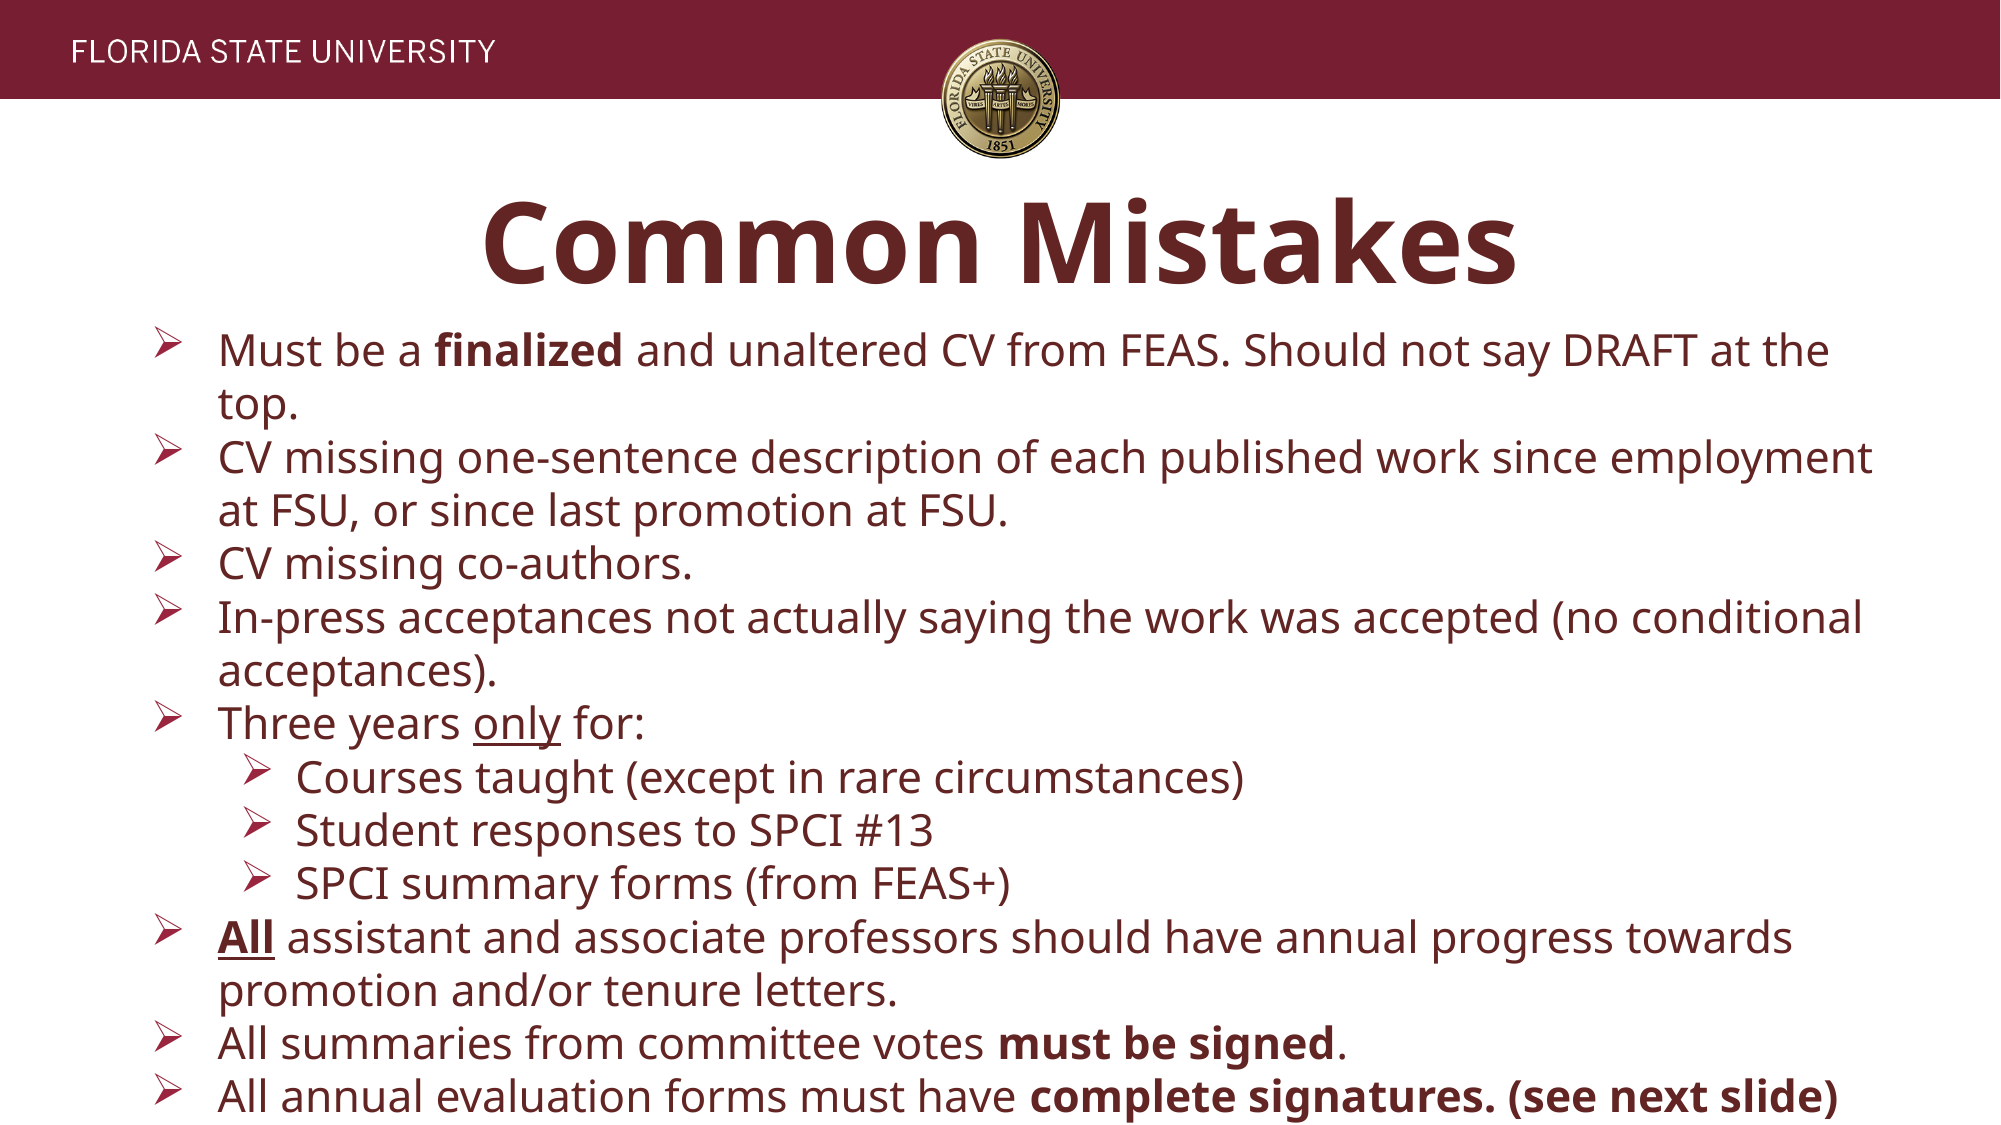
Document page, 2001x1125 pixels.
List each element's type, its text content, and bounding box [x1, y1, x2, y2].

picture [0, 0, 2001, 1125]
list Must be a finalized and unaltered CV from FEAS. Should not say DRAFT at the top. CV missing one-sentence description of each published work since employment at FSU, or since last promotion at FSU. CV missing co-authors. In-press acceptances not actually saying the work was accepted (no conditional acceptances). Three years only for: Courses taught (except in rare circumstances) Student responses to SPCI #13 SPCI summary forms (from FEAS+) All assistant and associate professors should have annual progress towards promotion and/or tenure letters. All summaries from committee votes must be signed. All annual evaluation forms must have complete signatures. (see next slide) [135, 314, 1896, 1125]
title Common Mistakes [324, 186, 1675, 293]
